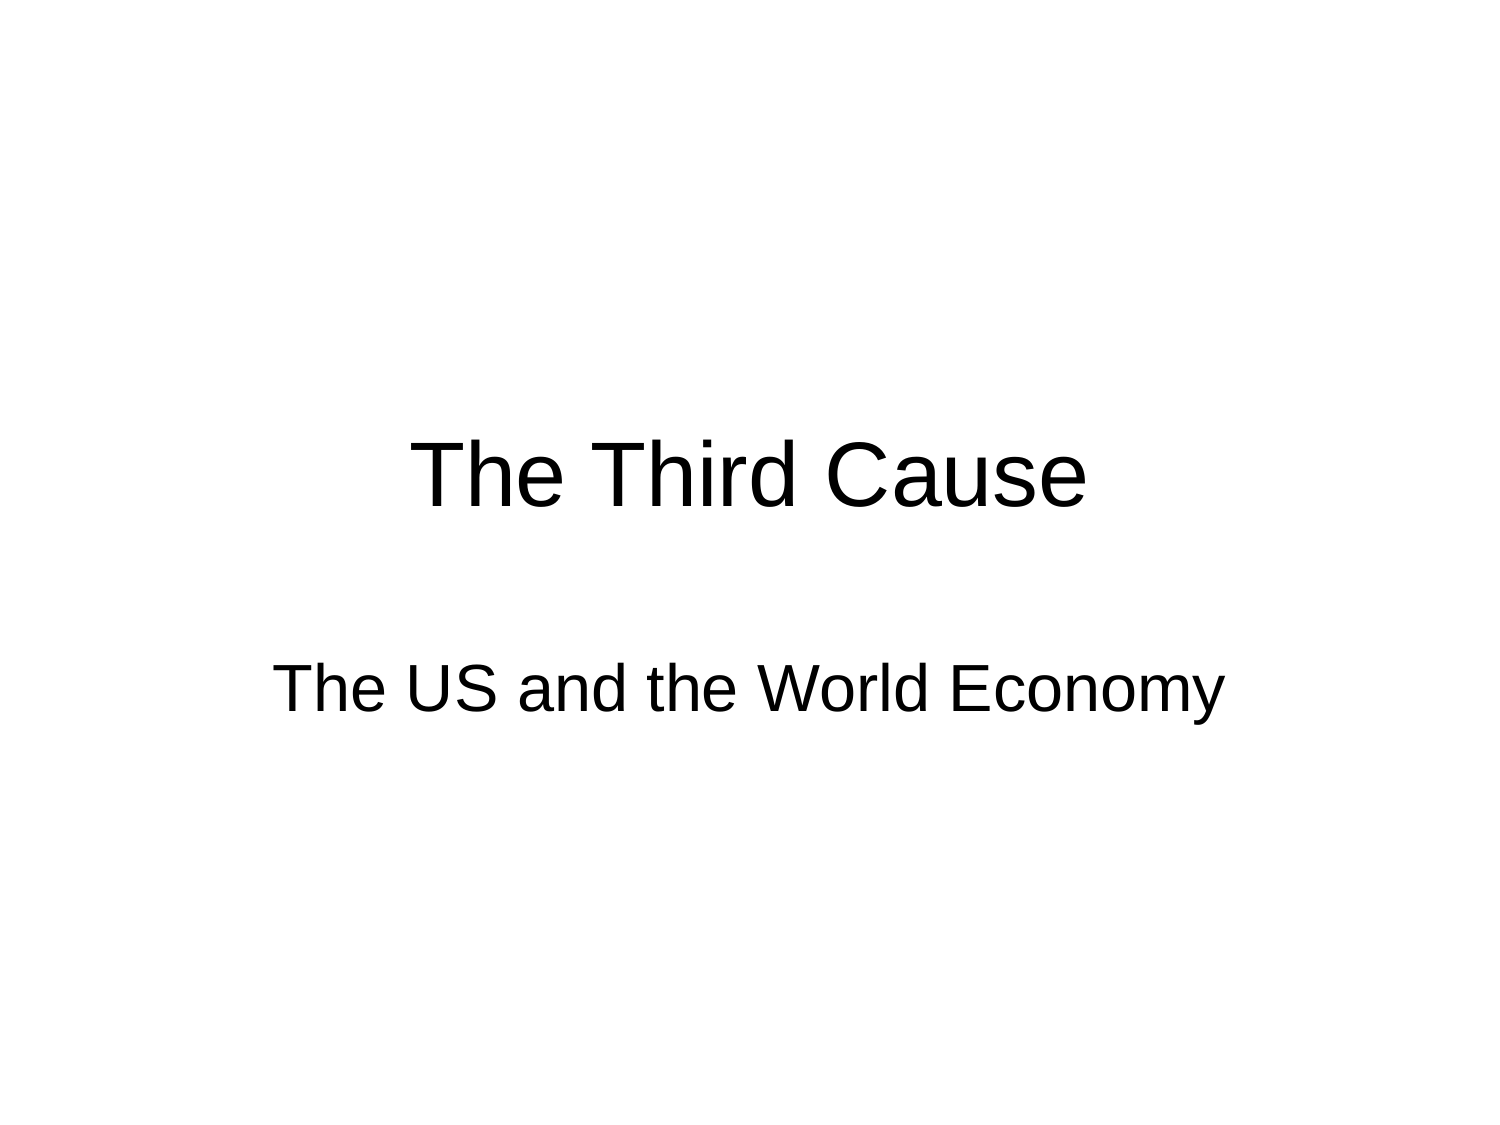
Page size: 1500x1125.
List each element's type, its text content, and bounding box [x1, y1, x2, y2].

subtitle The US and the World Economy [225, 637, 1275, 925]
title The Third Cause [112, 349, 1388, 591]
